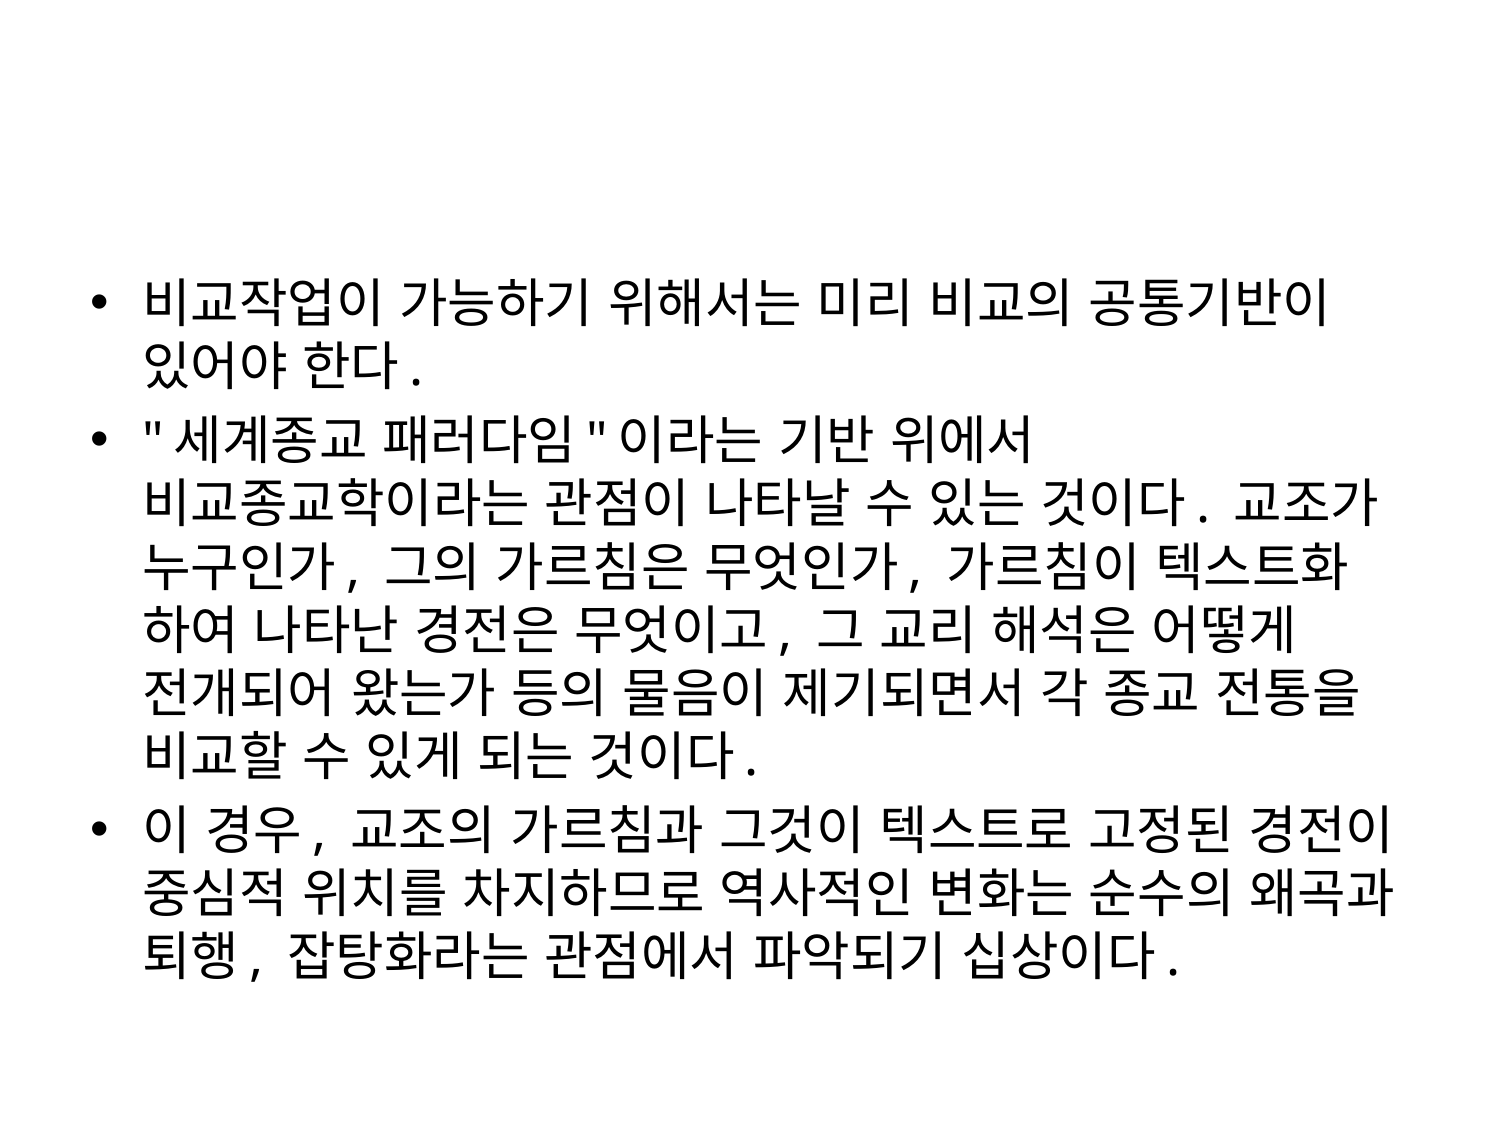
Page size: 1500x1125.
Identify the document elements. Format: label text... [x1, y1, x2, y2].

list 비교작업이 가능하기 위해서는 미리 비교의 공통기반이 있어야 한다. "세계종교 패러다임"이라는 기반 위에서 비교종교학이라는 관점이 나타날 수 있는 것이다. 교조가 누구인가, 그의 가르침은 무엇인가, 가르침이 텍스트화 하여 나타난 경전은 무엇이고, 그 교리 해석은 어떻게 전개되어 왔는가 등의 물음이 제기되면서 각 종교 전통을 비교할 수 있게 되는 것이다. 이 경우, 교조의 가르침과 그것이 텍스트로 고정된 경전이 중심적 위치를 차지하므로 역사적인 변화는 순수의 왜곡과 퇴행, 잡탕화라는 관점에서 파악되기 십상이다. [75, 262, 1425, 1005]
